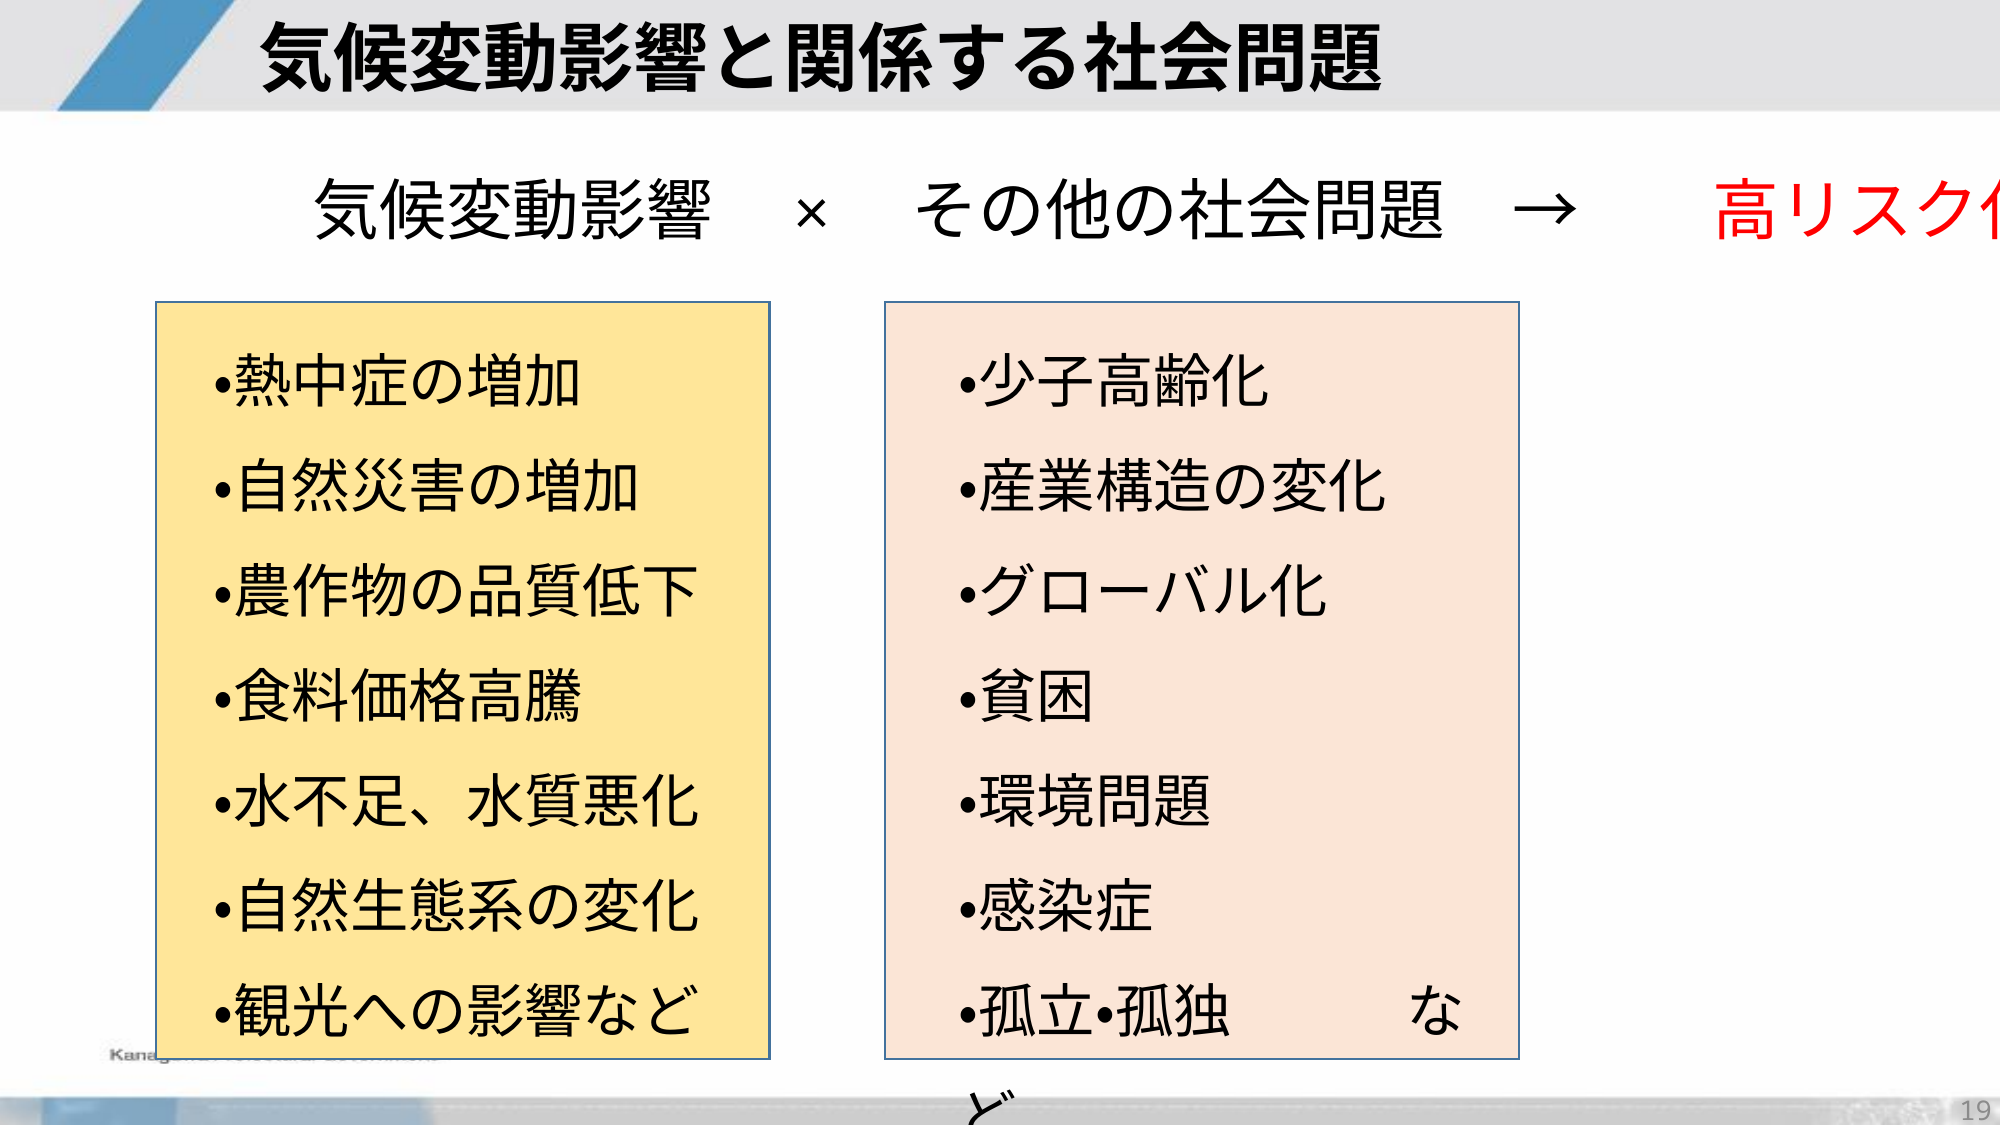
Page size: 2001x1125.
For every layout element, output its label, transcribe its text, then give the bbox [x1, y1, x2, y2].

slide_number 18 [1872, 1086, 2000, 1125]
title 気候変動影響と関係する社会問題 [244, 0, 2000, 110]
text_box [885, 301, 1520, 1060]
text_box 気候変動影響 × その他の社会問題 → 高リスク化 [297, 160, 2000, 336]
text_box [155, 301, 771, 1060]
text_box ・熱中症の増加 ・自然災害の増加 ・農作物の品質低下 ・食料価格高騰 ・水不足、水質悪化 ・自然生態系の変化 ・観光への影響など [198, 301, 750, 1052]
picture [0, 0, 2000, 1125]
